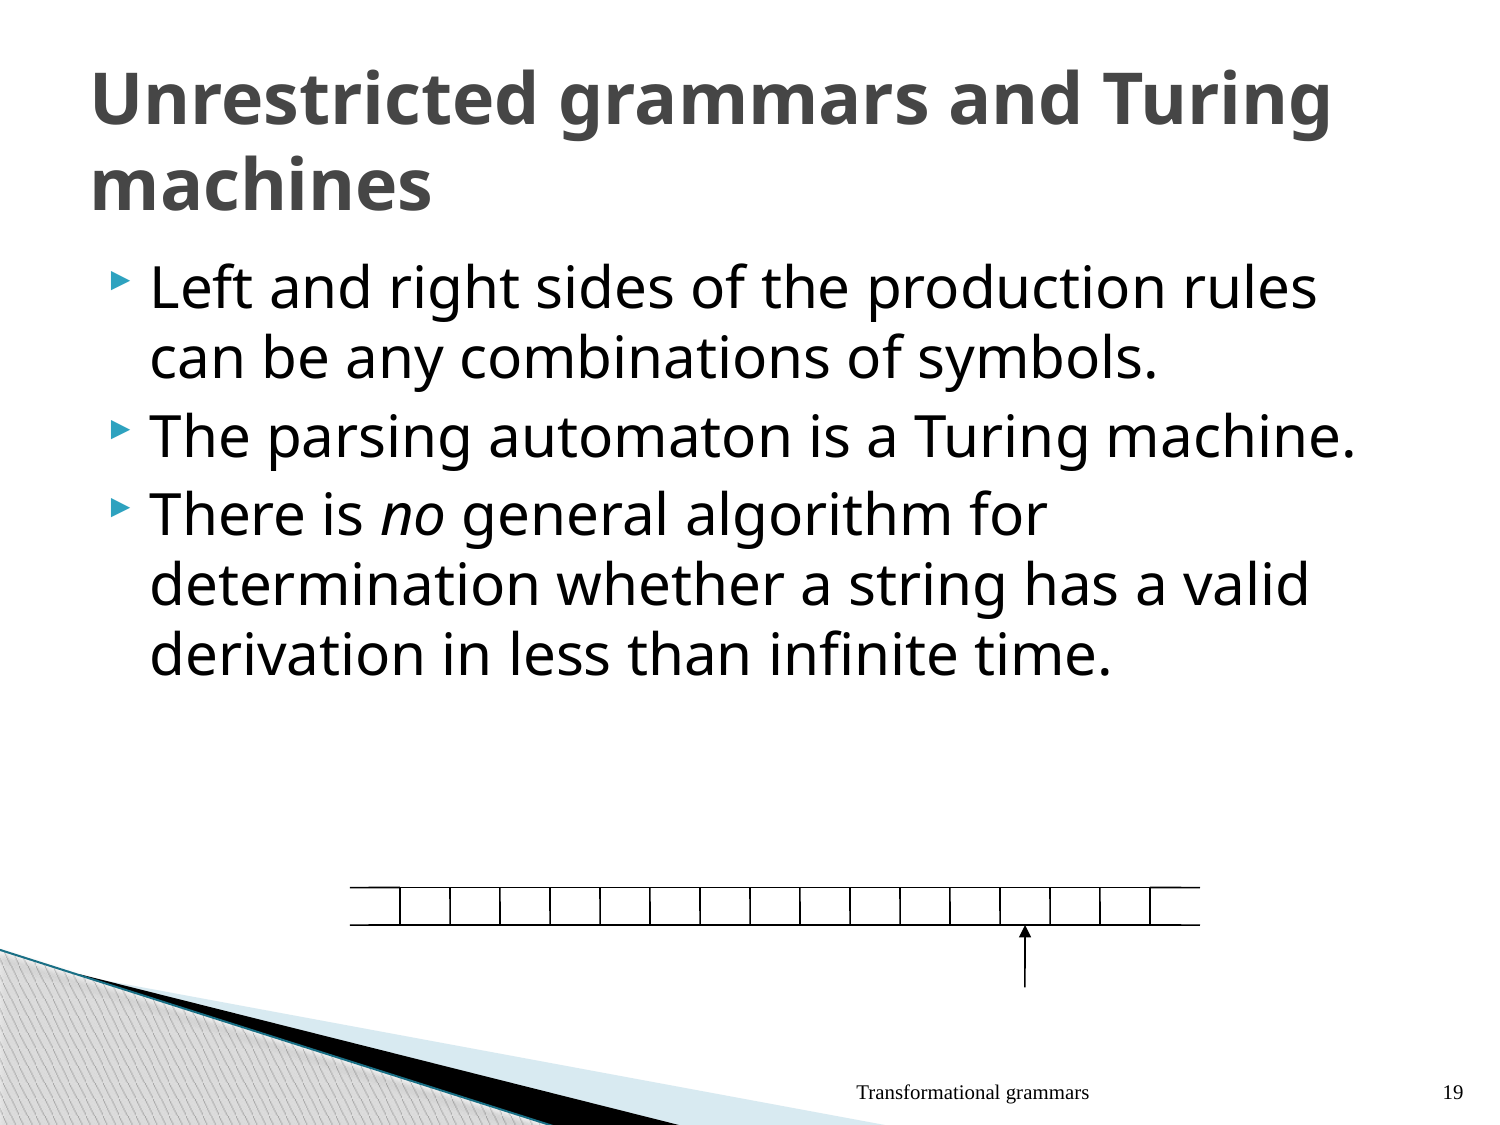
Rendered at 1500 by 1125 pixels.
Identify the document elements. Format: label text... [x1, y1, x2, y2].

slide_number 19 [1418, 1051, 1479, 1112]
text_box [601, 887, 750, 925]
text_box [901, 887, 1050, 925]
text_box [399, 887, 450, 925]
text_box [451, 887, 600, 925]
footer Transformational grammars [718, 1051, 1105, 1112]
list Left and right sides of the production rules can be any combinations of symbols. The parsing automaton is a Turing machine. There is no general algorithm for determination whether a string has a valid derivation in less than infinite time. [75, 243, 1425, 986]
title Unrestricted grammars and Turing machines [75, 45, 1425, 233]
text_box [751, 887, 900, 925]
text_box [1051, 887, 1150, 925]
text_box [1018, 924, 1032, 988]
